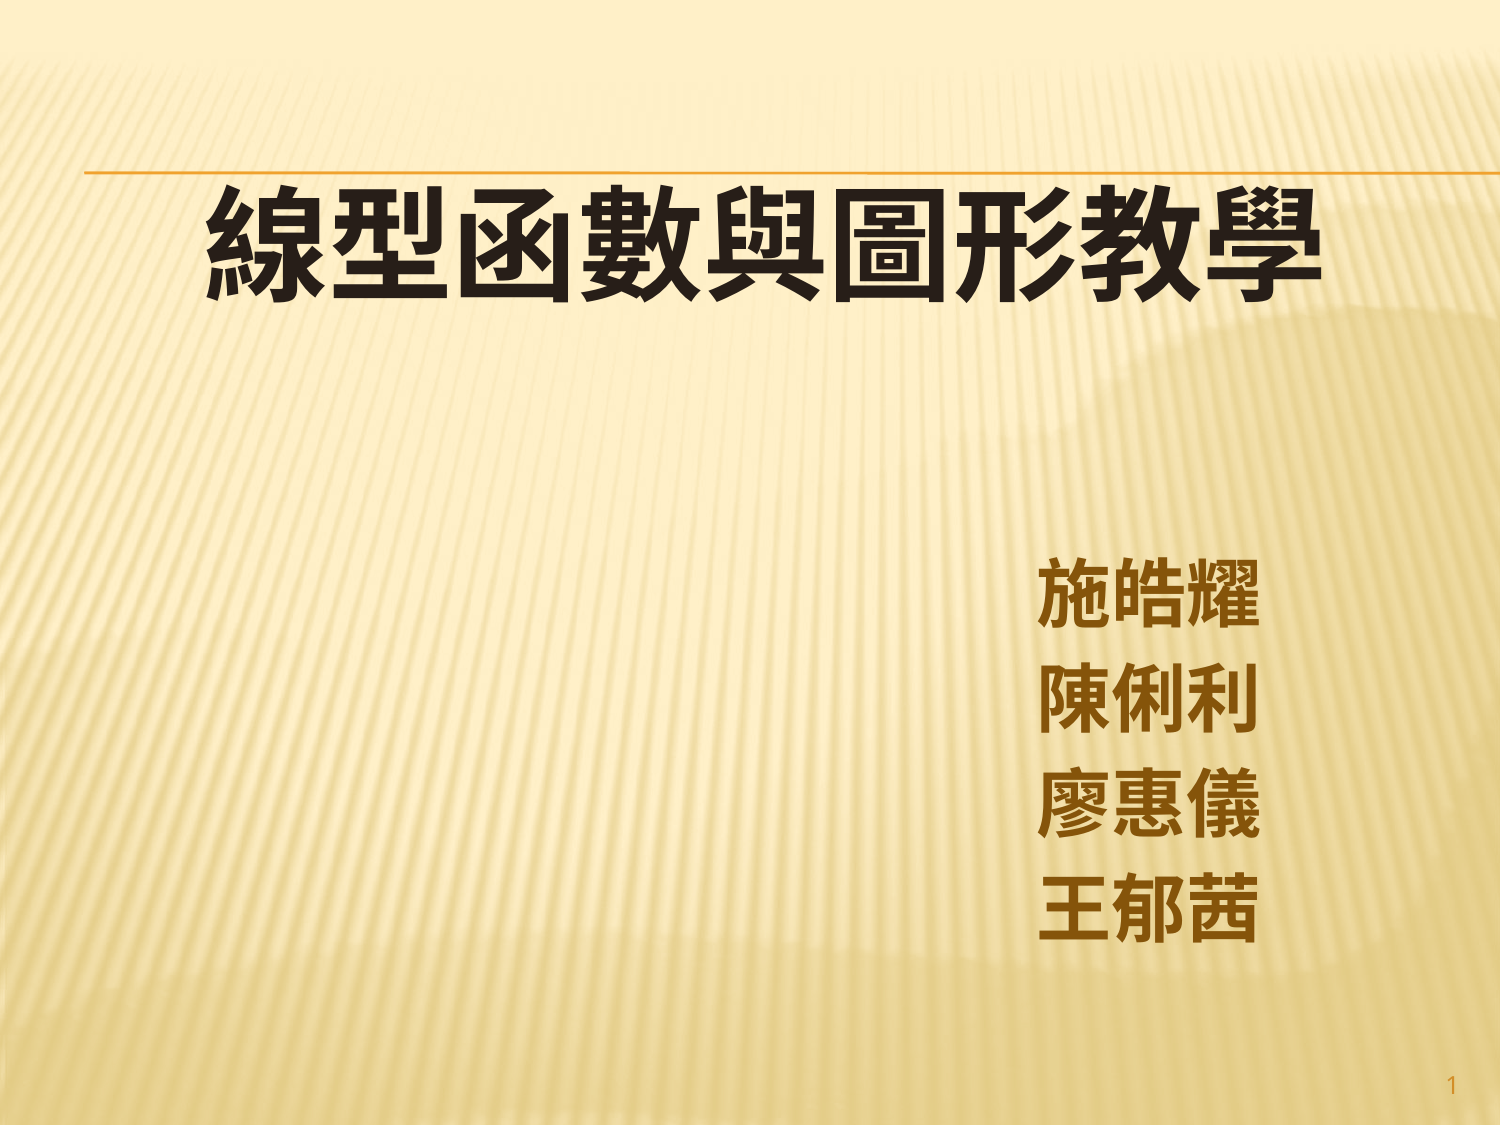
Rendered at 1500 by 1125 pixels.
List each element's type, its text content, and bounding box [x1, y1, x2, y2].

title 線型函數與圖形教學 [53, 172, 1479, 311]
slide_number 1 [1350, 1061, 1475, 1103]
list 施皓耀 陳俐利 廖惠儀 王郁茜 [1021, 538, 1377, 1047]
